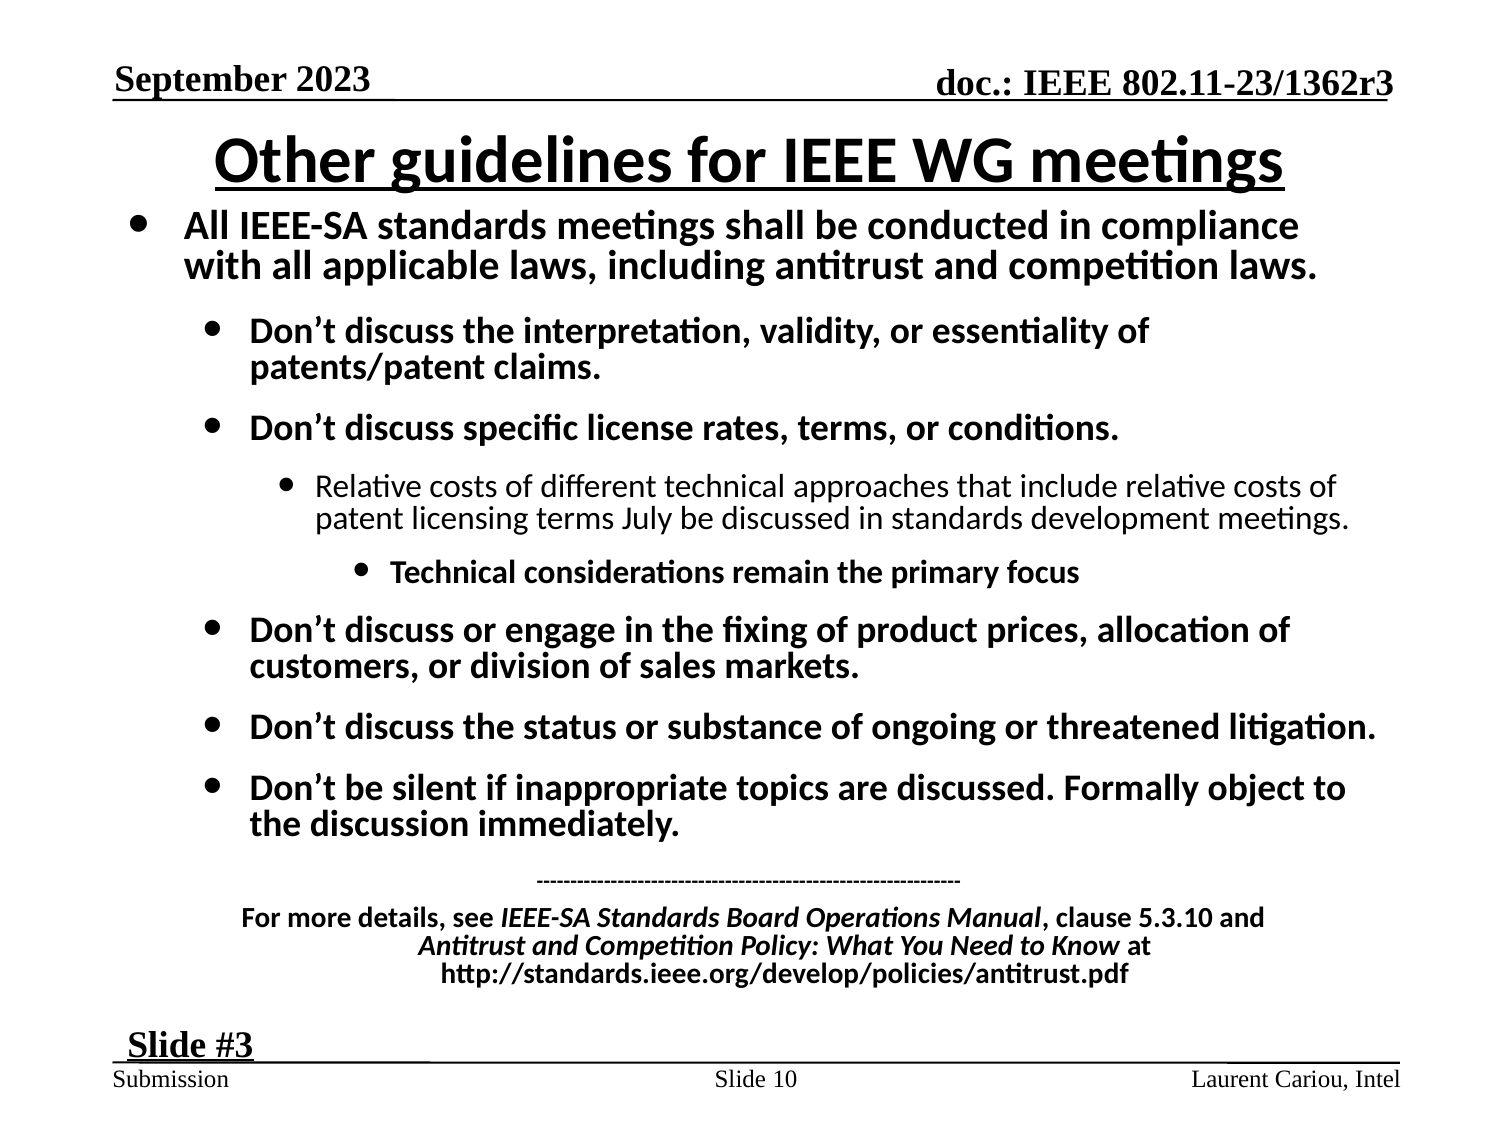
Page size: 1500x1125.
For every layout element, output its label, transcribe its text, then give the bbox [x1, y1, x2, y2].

footer Laurent Cariou, Intel [878, 1061, 1402, 1093]
text_box Slide #3 [112, 1012, 269, 1073]
list All IEEE-SA standards meetings shall be conducted in compliance with all applicable laws, including antitrust and competition laws. Don’t discuss the interpretation, validity, or essentiality of patents/patent claims. Don’t discuss specific license rates, terms, or conditions. Relative costs of different technical approaches that include relative costs of patent licensing terms July be discussed in standards development meetings. Technical considerations remain the primary focus Don’t discuss or engage in the fixing of product prices, allocation of customers, or division of sales markets. Don’t discuss the status or substance of ongoing or threatened litigation. Don’t be silent if inappropriate topics are discussed. Formally object to the discussion immediately. --------------------------------------------------------------- For more details, see IEEE-SA Standards Board Operations Manual, clause 5.3.10 and Antitrust and Competition Policy: What You Need to Know at http://standards.ieee.org/develop/policies/antitrust.pdf [112, 199, 1402, 1063]
slide_number Slide 10 [712, 1061, 800, 1123]
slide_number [114, 54, 493, 100]
title Other guidelines for IEEE WG meetings [112, 112, 1388, 199]
